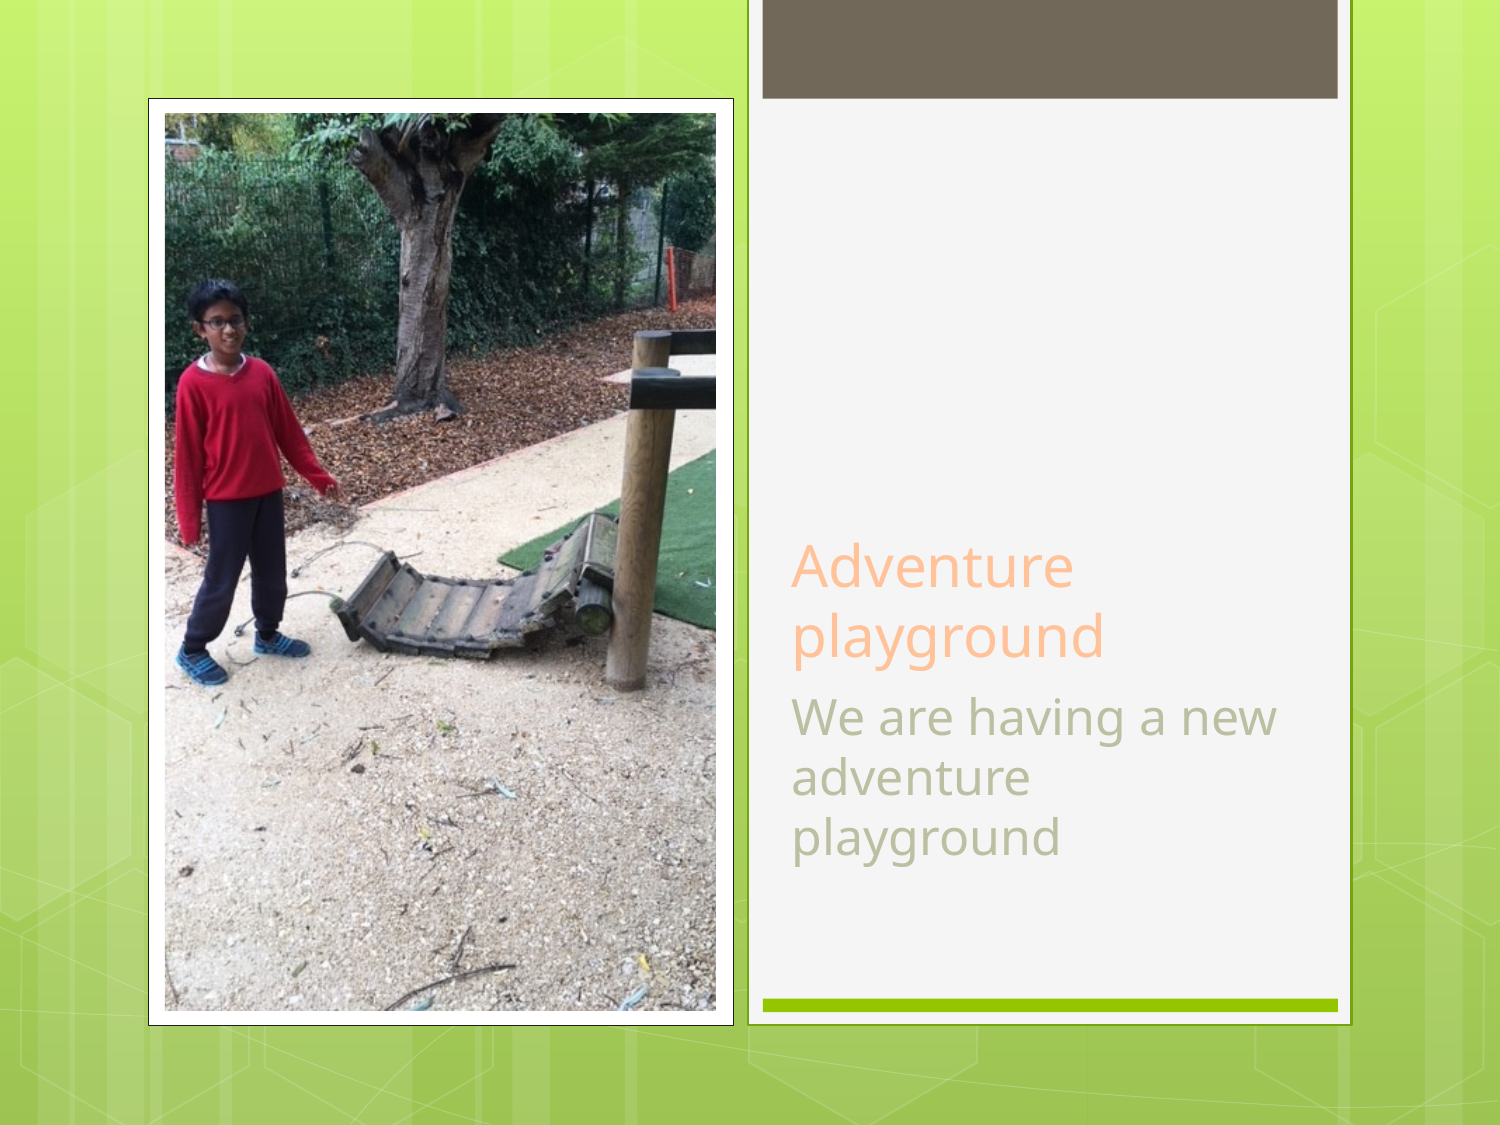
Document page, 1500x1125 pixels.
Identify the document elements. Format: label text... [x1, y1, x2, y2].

picture [164, 113, 717, 1011]
title Adventure playground [776, 436, 1319, 677]
list We are having a new adventure playground [776, 678, 1319, 928]
